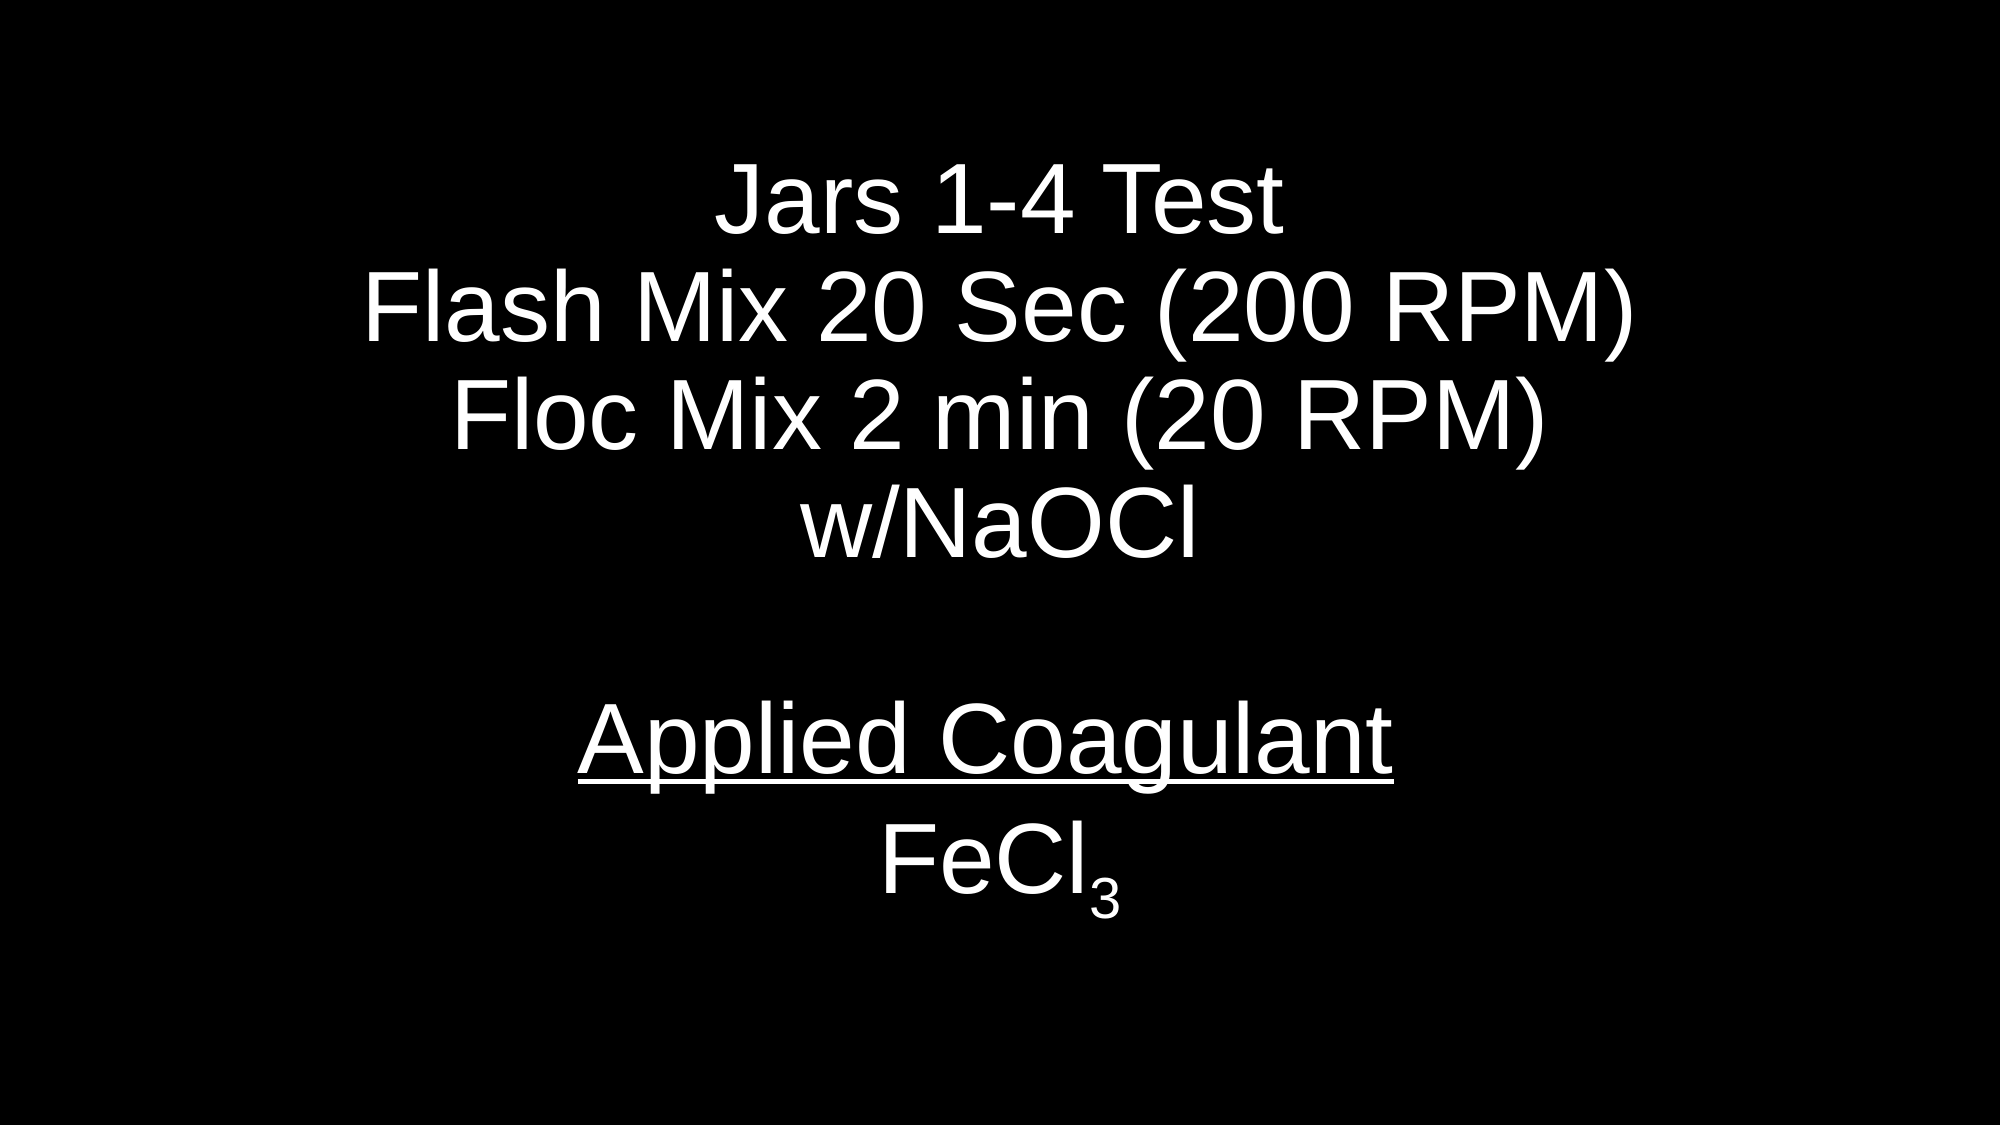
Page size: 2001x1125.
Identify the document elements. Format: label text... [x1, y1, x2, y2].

title Jars 1-4 Test Flash Mix 20 Sec (200 RPM) Floc Mix 2 min (20 RPM) w/NaOCl Applied Coagulant FeCl3 [249, 43, 1750, 1046]
